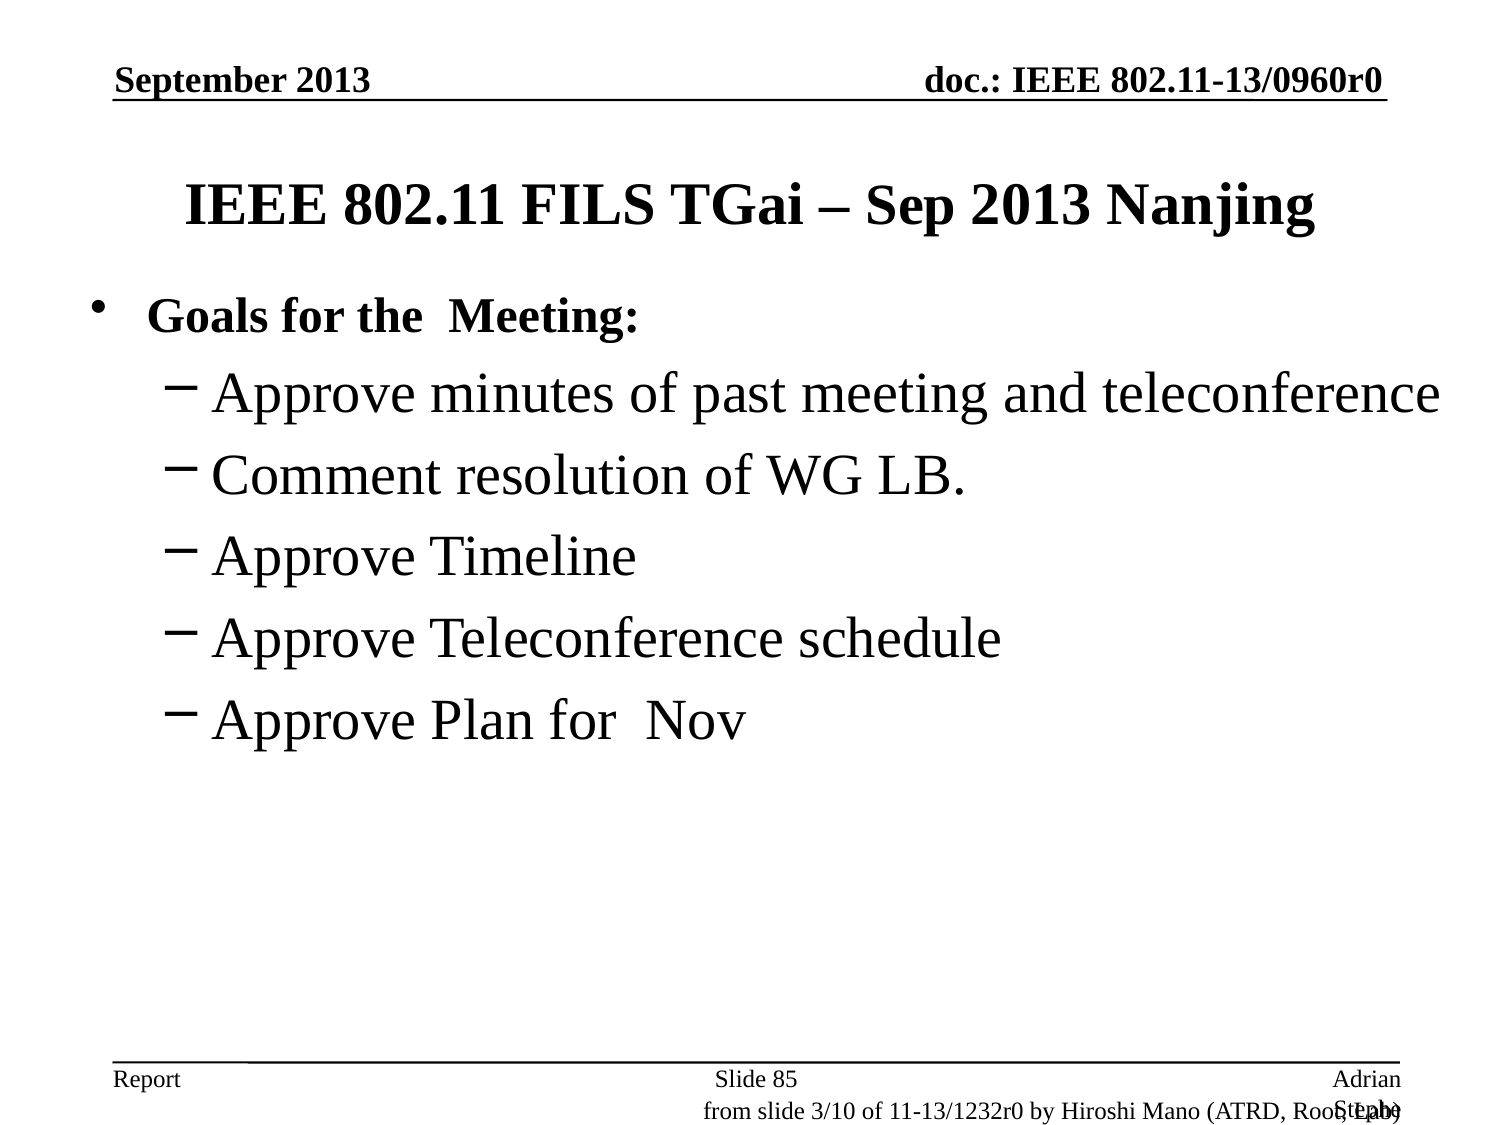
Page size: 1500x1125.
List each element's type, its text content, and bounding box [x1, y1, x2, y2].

title IEEE 802.11 FILS TGai – Sep 2013 Nanjing [0, 112, 1500, 288]
footer Adrian Stephens, Intel Corporation [1324, 1061, 1402, 1087]
slide_number Slide 85 [712, 1061, 800, 1087]
list Goals for the Meeting: Approve minutes of past meeting and teleconference Comment resolution of WG LB. Approve Timeline Approve Teleconference schedule Approve Plan for Nov [75, 275, 1500, 1125]
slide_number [114, 54, 374, 101]
text_box from slide 3/10 of 11-13/1232r0 by Hiroshi Mano (ATRD, Root, Lab) [343, 1087, 1417, 1125]
